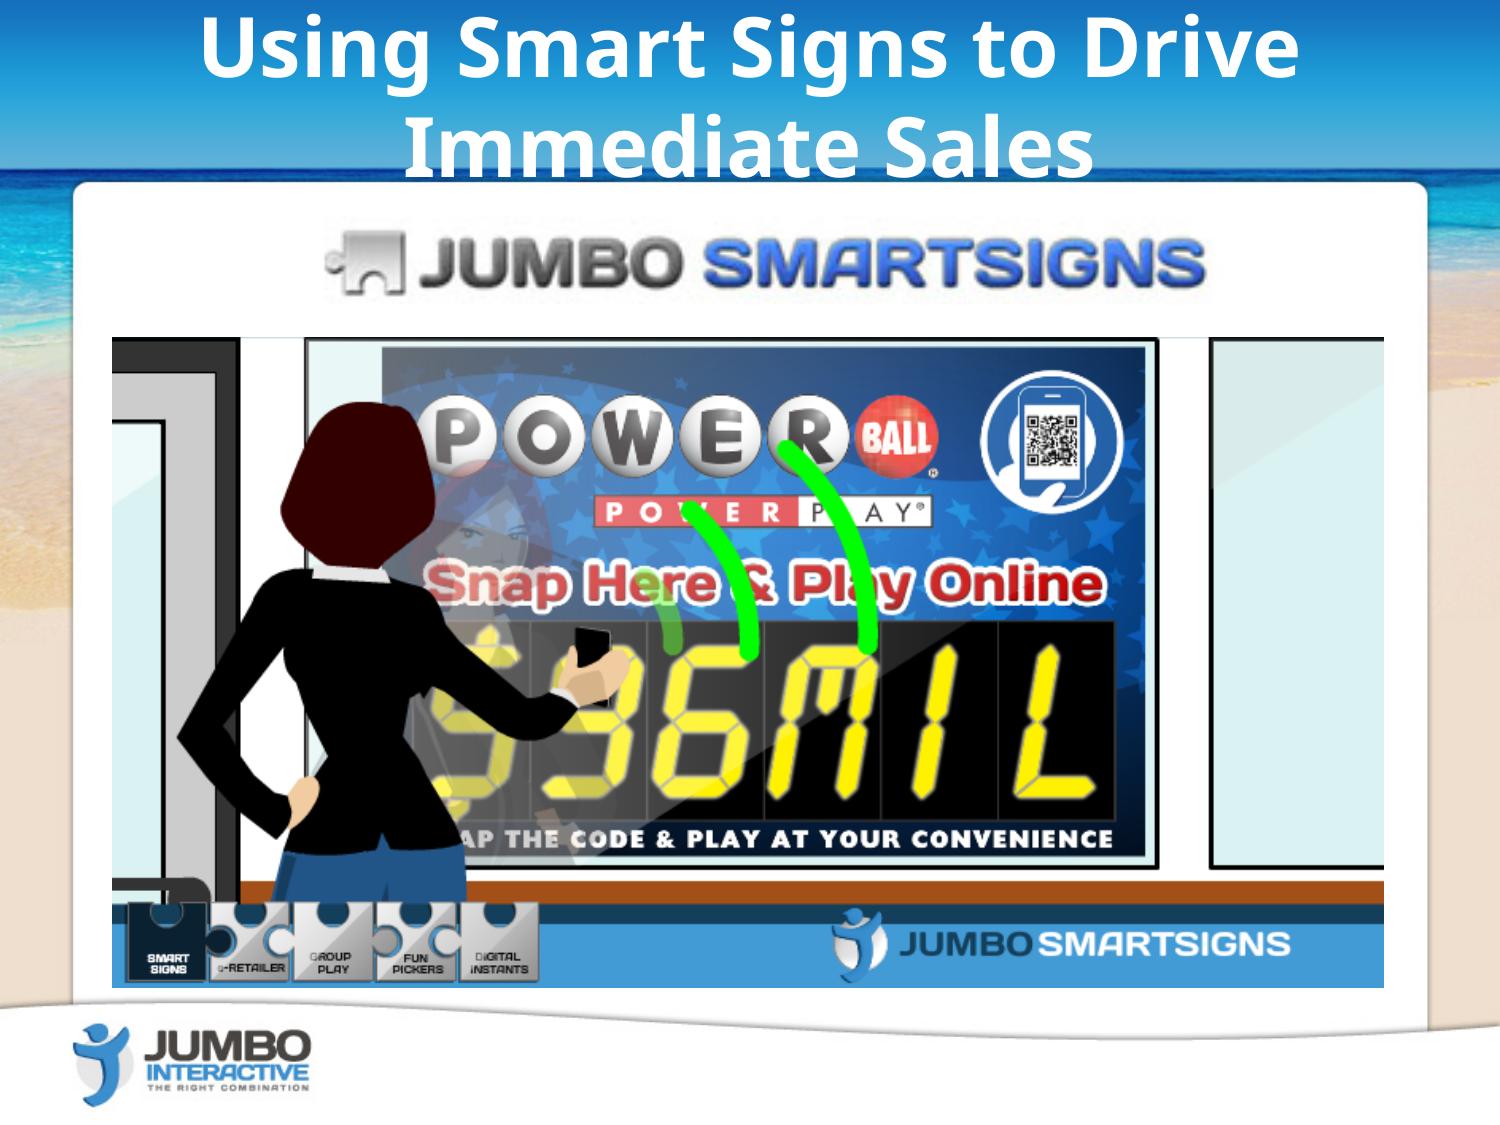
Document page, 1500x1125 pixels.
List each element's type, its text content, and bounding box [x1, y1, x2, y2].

text_box Using Smart Signs to Drive Immediate Sales [74, 0, 1425, 188]
picture [0, 0, 1500, 1125]
picture [48, 192, 59, 197]
